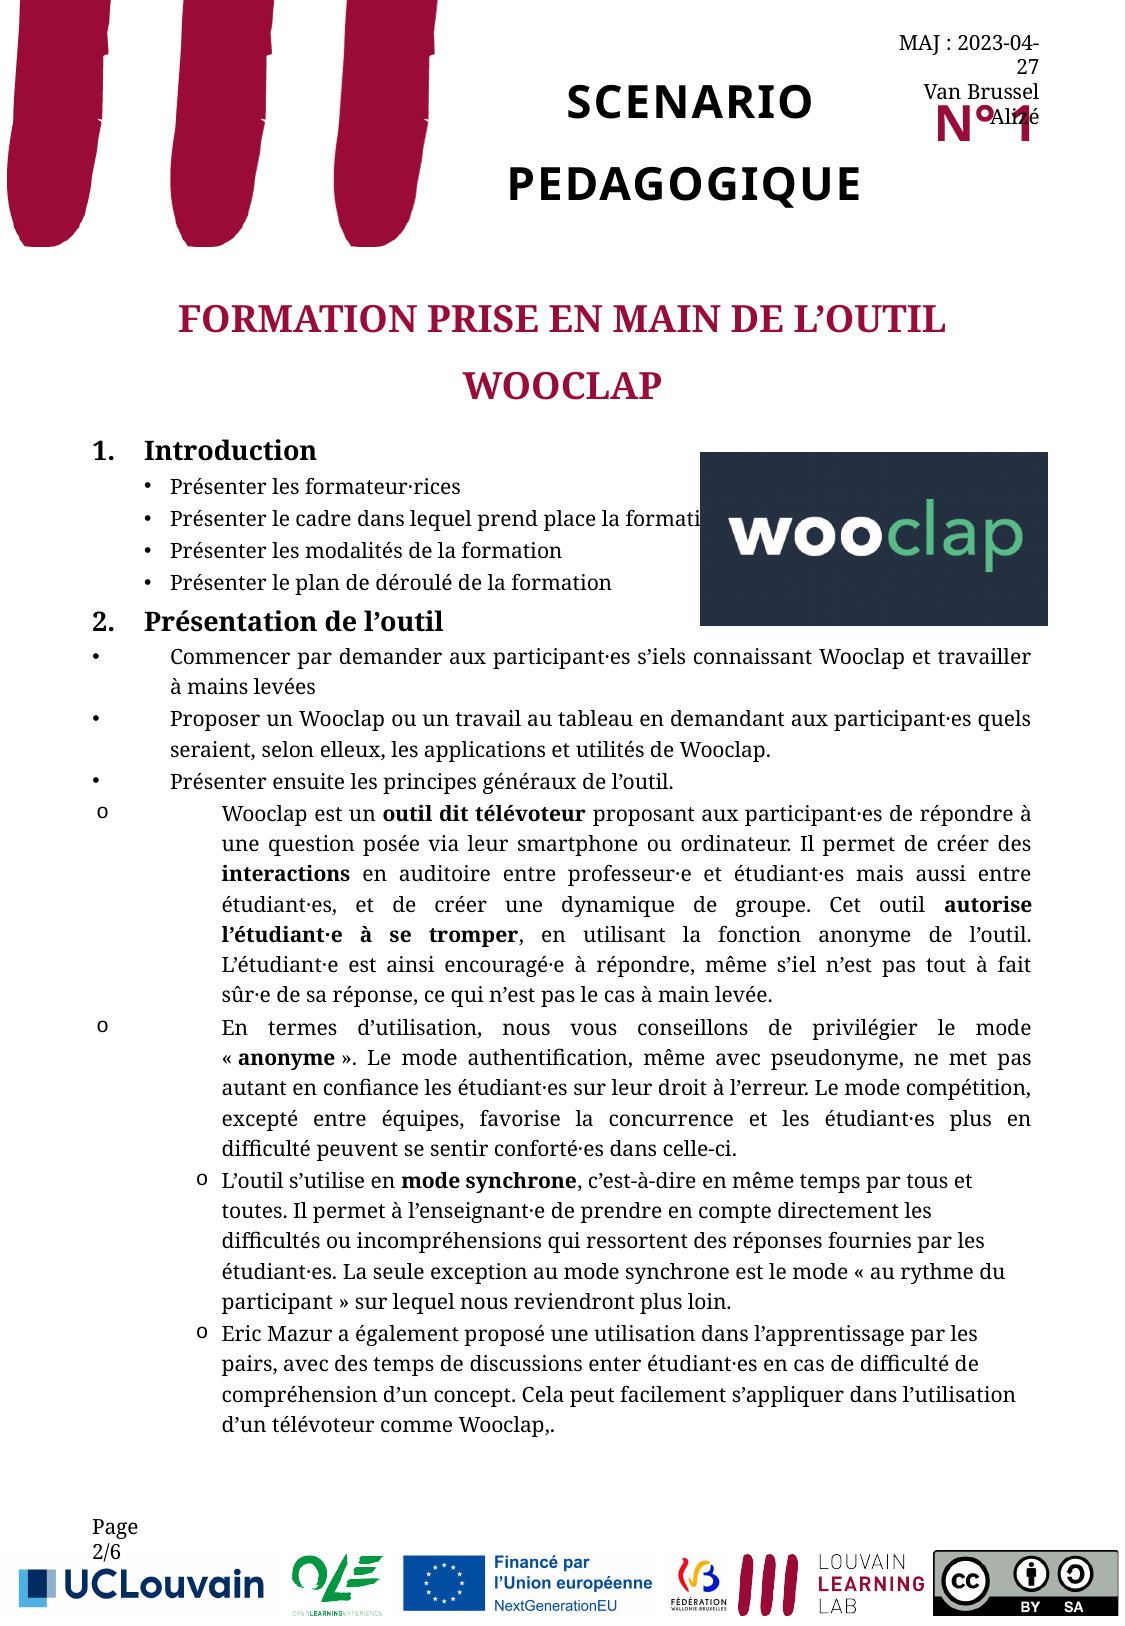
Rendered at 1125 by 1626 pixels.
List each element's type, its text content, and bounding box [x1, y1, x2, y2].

list Introduction Présenter les formateur·rices Présenter le cadre dans lequel prend place la formation Présenter les modalités de la formation Présenter le plan de déroulé de la formation Présentation de l’outil Commencer par demander aux participant·es s’iels connaissant Wooclap et travailler à mains levées Proposer un Wooclap ou un travail au tableau en demandant aux participant·es quels seraient, selon elleux, les applications et utilités de Wooclap. Présenter ensuite les principes généraux de l’outil. Wooclap est un outil dit télévoteur proposant aux participant·es de répondre à une question posée via leur smartphone ou ordinateur. Il permet de créer des interactions en auditoire entre professeur·e et étudiant·es mais aussi entre étudiant·es, et de créer une dynamique de groupe. Cet outil autorise l’étudiant·e à se tromper, en utilisant la fonction anonyme de l’outil. L’étudiant·e est ainsi encouragé·e à répondre, même s’iel n’est pas tout à fait sûr·e de sa réponse, ce qui n’est pas le cas à main levée. En termes d’utilisation, nous vous conseillons de privilégier le mode « anonyme ». Le mode authentification, même avec pseudonyme, ne met pas autant en confiance les étudiant·es sur leur droit à l’erreur. Le mode compétition, excepté entre équipes, favorise la concurrence et les étudiant·es plus en difficulté peuvent se sentir conforté·es dans celle-ci. L’outil s’utilise en mode synchrone, c’est-à-dire en même temps par tous et toutes. Il permet à l’enseignant·e de prendre en compte directement les difficultés ou incompréhensions qui ressortent des réponses fournies par les étudiant·es. La seule exception au mode synchrone est le mode « au rythme du participant » sur lequel nous reviendront plus loin. Eric Mazur a également proposé une utilisation dans l’apprentissage par les pairs, avec des temps de discussions enter étudiant·es en cas de difficulté de compréhension d’un concept. Cela peut facilement s’appliquer dans l’utilisation d’un télévoteur comme Wooclap,. [77, 420, 1048, 1507]
title Scenario pedagogique [480, 26, 902, 218]
picture [700, 452, 1048, 626]
text_box Page 2/6 [77, 1506, 185, 1571]
list Formation prise en main de l’outil Wooclap [77, 264, 1048, 405]
picture [738, 1554, 924, 1616]
picture [933, 1550, 1119, 1616]
picture [393, 1550, 657, 1616]
picture [0, 1550, 282, 1616]
picture [7, 0, 465, 247]
text_box MAJ : 2023-04-27 Van Brussel Alizé [871, 21, 1055, 137]
text_box N° 1 [871, 84, 1100, 159]
picture [667, 1554, 729, 1616]
picture [292, 1554, 383, 1616]
